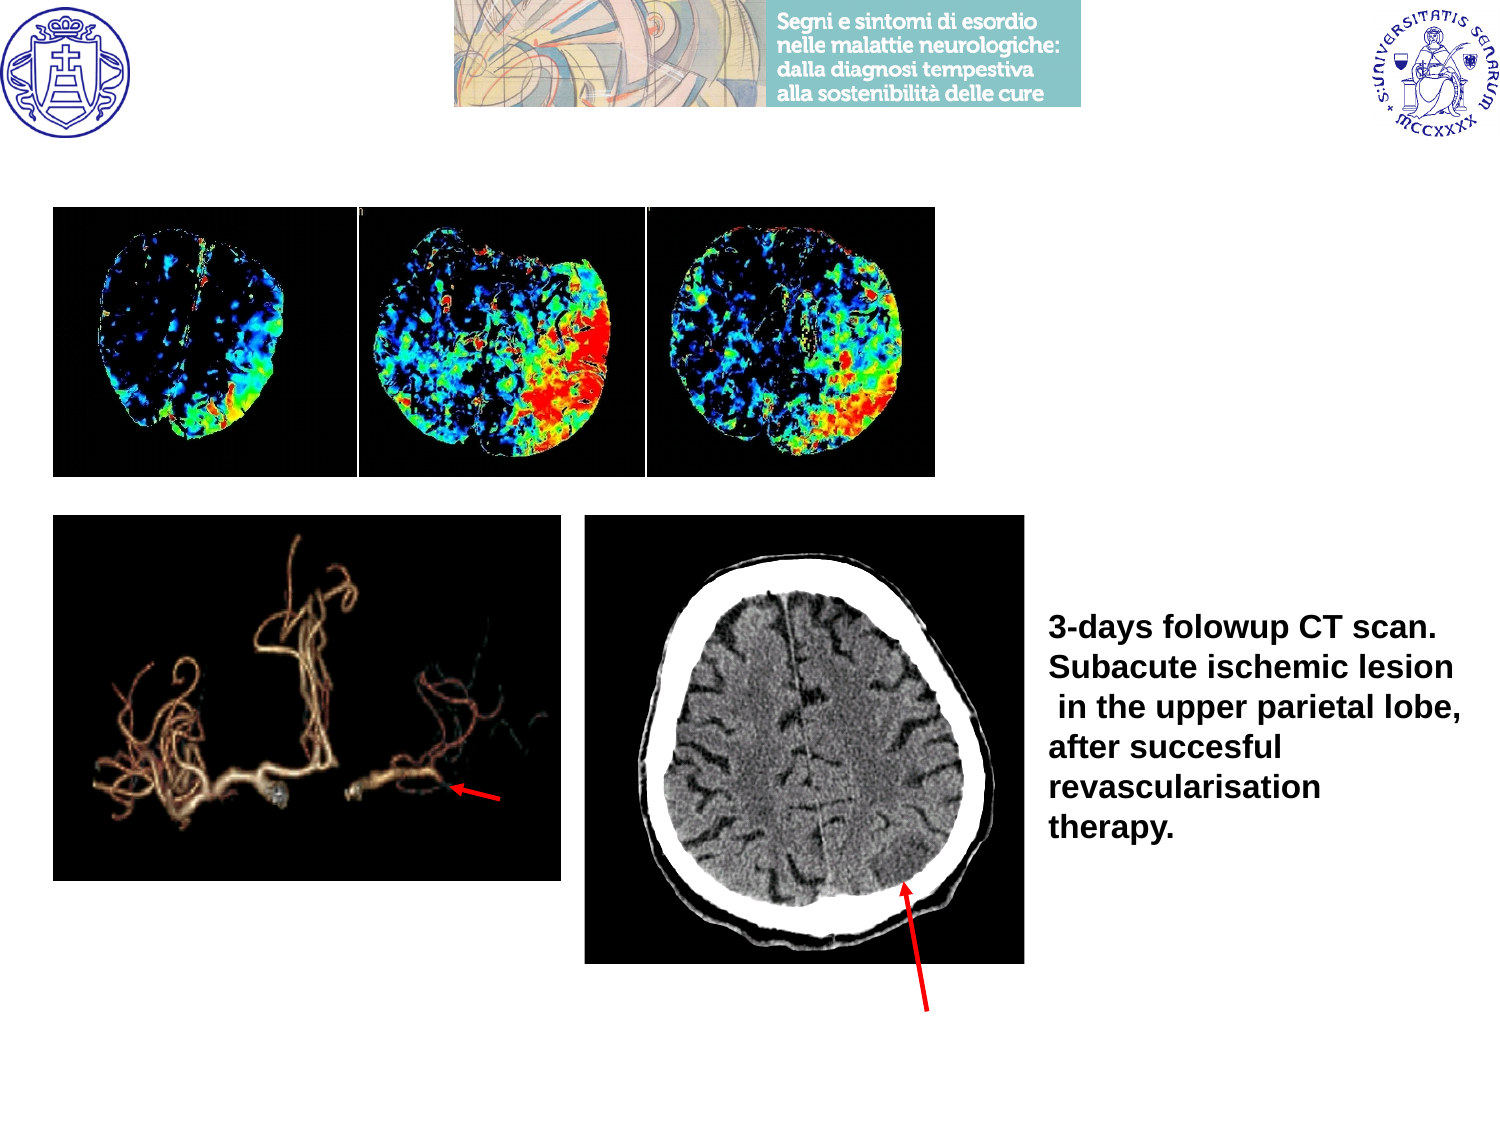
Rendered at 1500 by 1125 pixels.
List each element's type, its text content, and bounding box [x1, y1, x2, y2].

text_box 3-days folowup CT scan. Subacute ischemic lesion in the upper parietal lobe, after succesful revascularisation therapy. [1033, 597, 1500, 853]
picture [52, 207, 935, 478]
picture [1371, 7, 1500, 138]
picture [0, 7, 130, 138]
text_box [584, 515, 1025, 1012]
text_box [52, 515, 562, 882]
picture [454, 0, 1081, 108]
